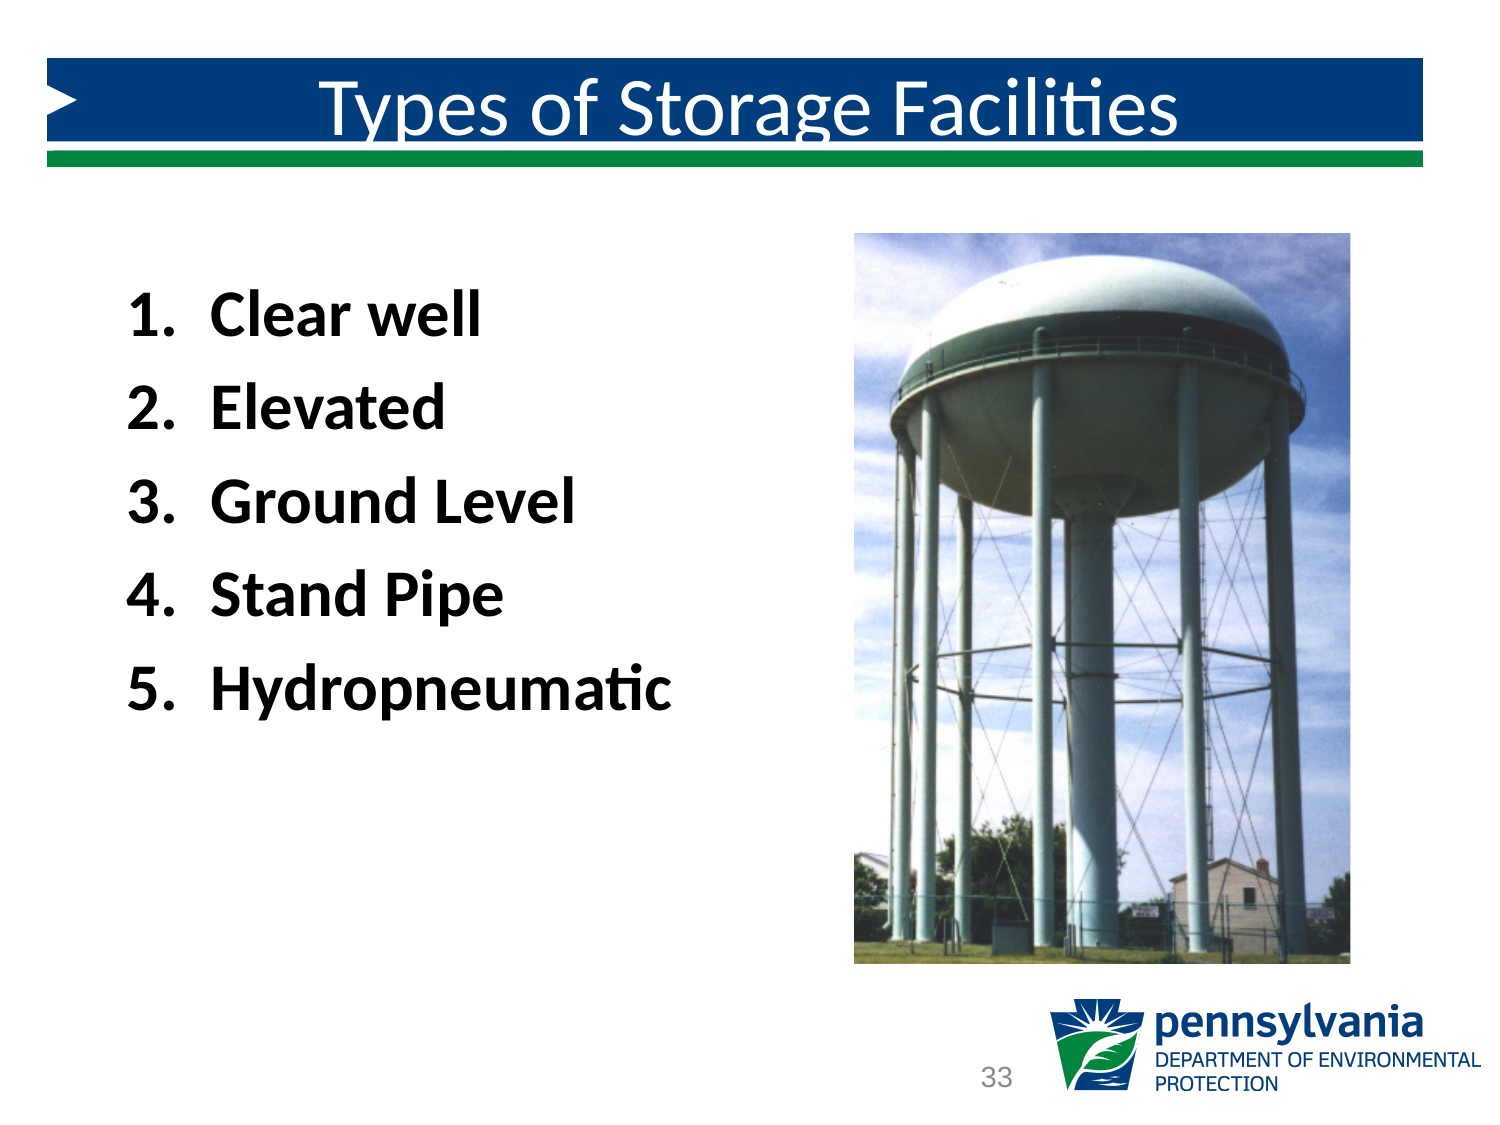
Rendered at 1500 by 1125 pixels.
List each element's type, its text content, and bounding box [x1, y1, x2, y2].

list Clear well Elevated Ground Level Stand Pipe Hydropneumatic [75, 262, 1425, 1005]
title Types of Storage Facilities [75, 45, 1425, 233]
picture [1050, 999, 1481, 1091]
picture [47, 58, 75, 167]
picture [853, 233, 1351, 964]
slide_number 33 [678, 1045, 1029, 1106]
